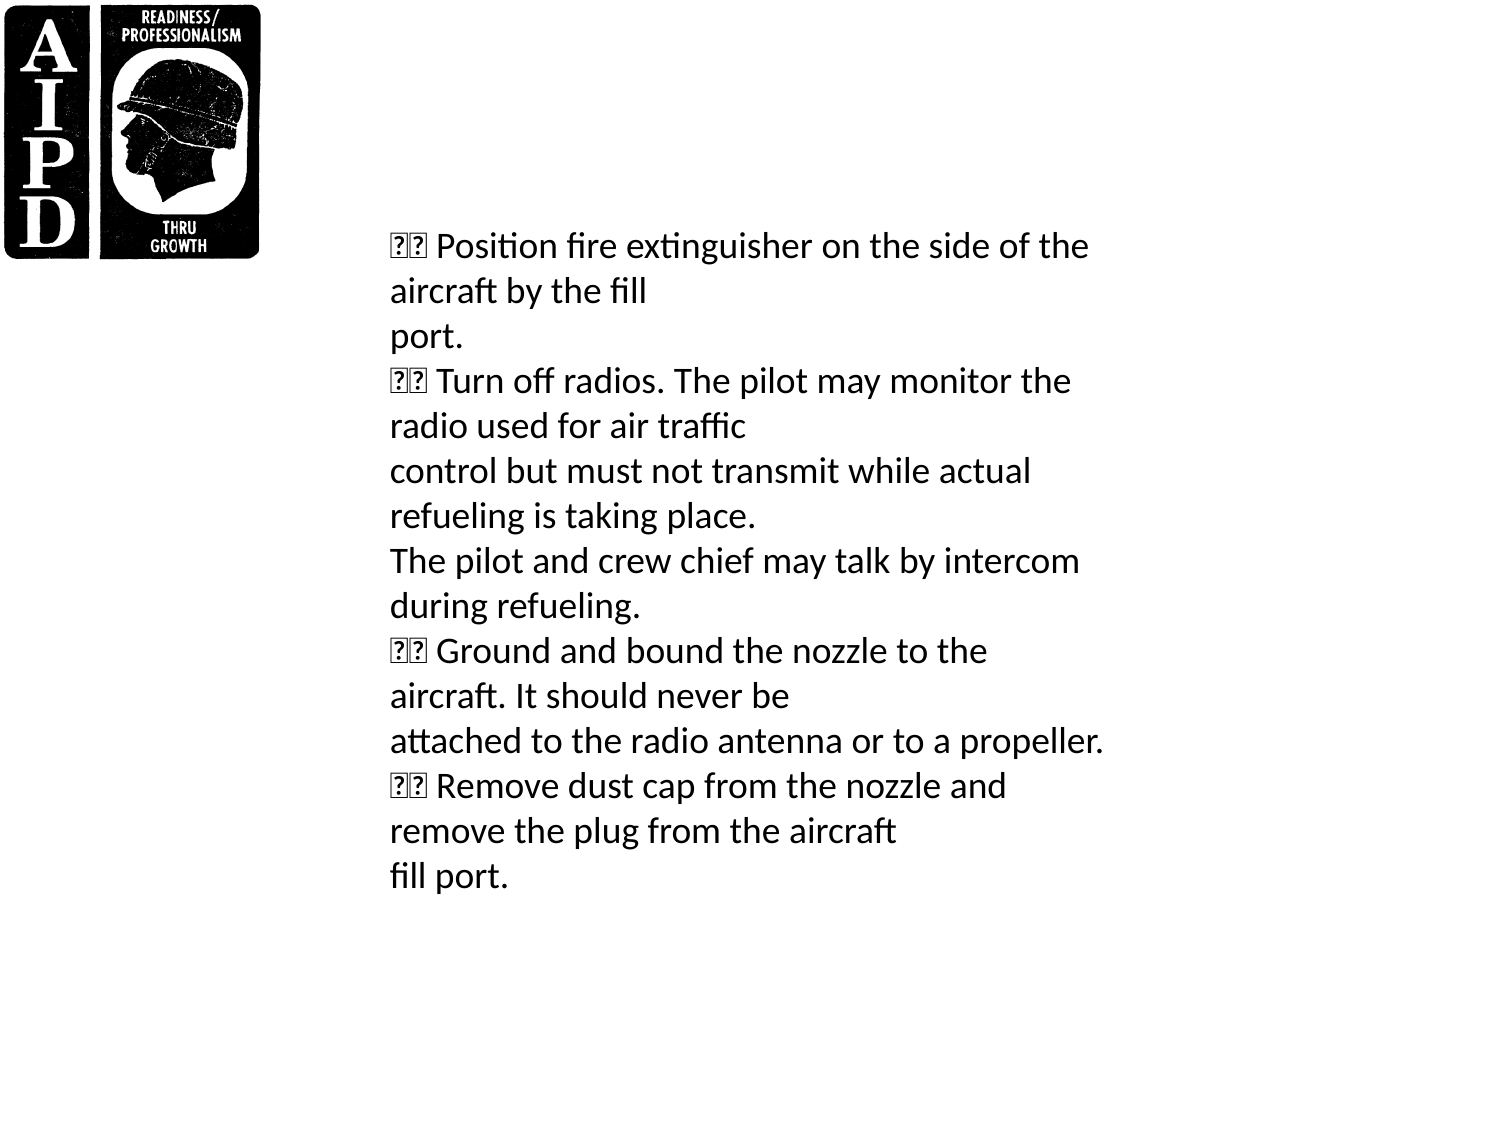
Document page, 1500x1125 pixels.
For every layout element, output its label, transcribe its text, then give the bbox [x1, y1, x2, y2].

picture [0, 0, 265, 263]
text_box  Position fire extinguisher on the side of the aircraft by the fill port.  Turn off radios. The pilot may monitor the radio used for air traffic control but must not transmit while actual refueling is taking place. The pilot and crew chief may talk by intercom during refueling.  Ground and bound the nozzle to the aircraft. It should never be attached to the radio antenna or to a propeller.  Remove dust cap from the nozzle and remove the plug from the aircraft fill port. [374, 214, 1125, 904]
